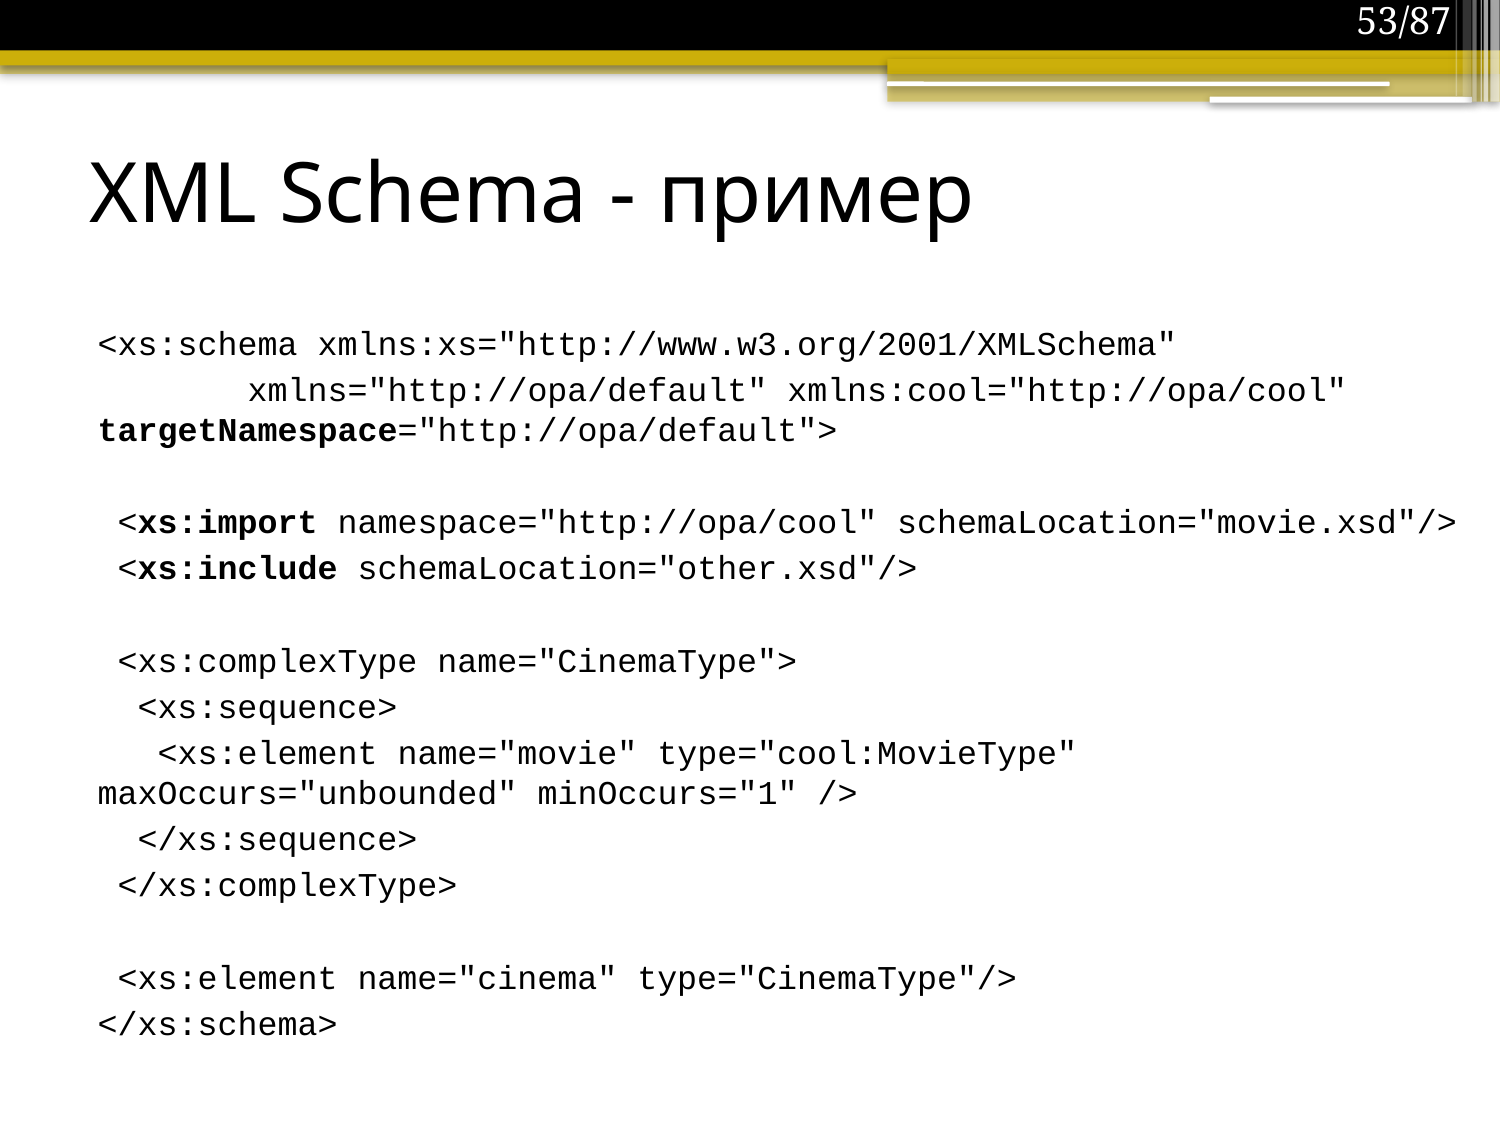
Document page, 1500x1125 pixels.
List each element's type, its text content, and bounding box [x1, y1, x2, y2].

title XML Schema - пример [75, 101, 1425, 277]
list <xs:schema xmlns:xs="http://www.w3.org/2001/XMLSchema" xmlns="http://opa/default" xmlns:cool="http://opa/cool" targetNamespace="http://opa/default"> <xs:import namespace="http://opa/cool" schemaLocation="movie.xsd"/> <xs:include schemaLocation="other.xsd"/> <xs:complexType name="CinemaType"> <xs:sequence> <xs:element name="movie" type="cool:MovieType" maxOccurs="unbounded" minOccurs="1" /> </xs:sequence> </xs:complexType> <xs:element name="cinema" type="CinemaType"/> </xs:schema> [64, 314, 1500, 1083]
slide_number 53/87 [1269, 0, 1466, 56]
